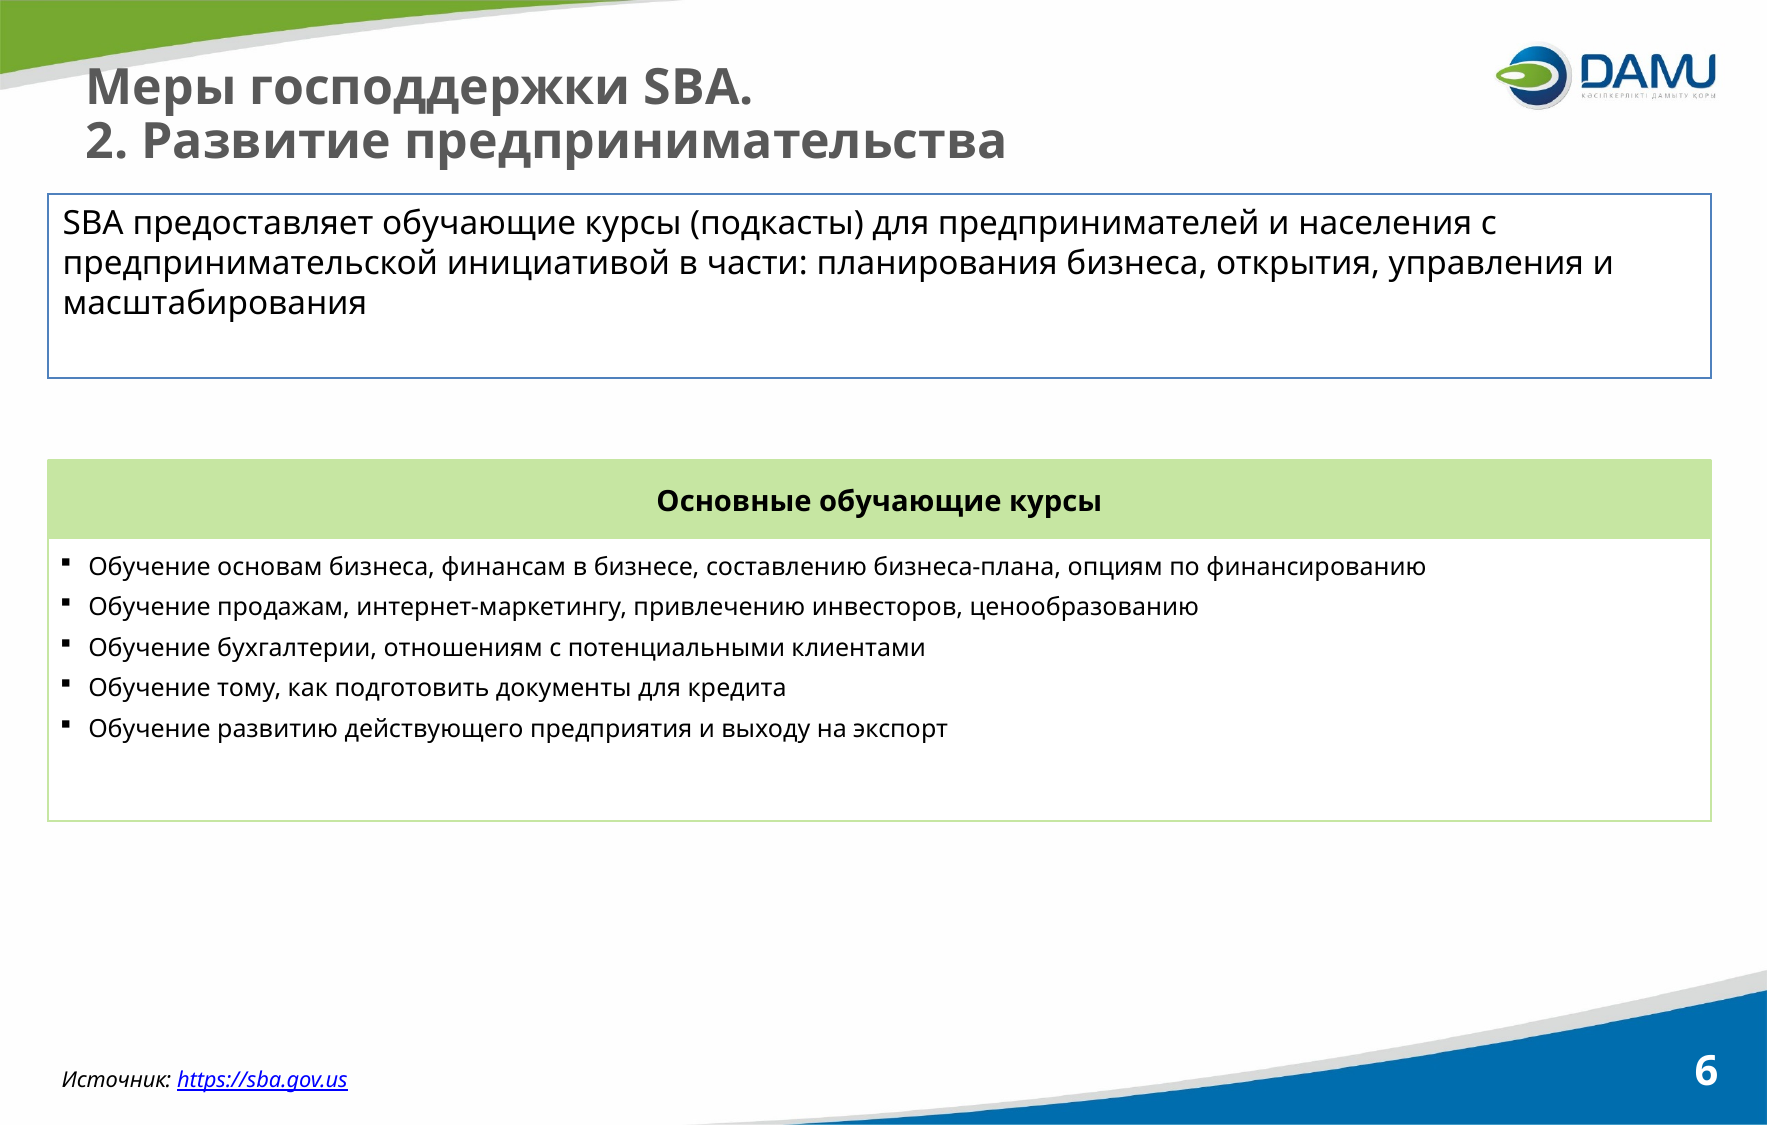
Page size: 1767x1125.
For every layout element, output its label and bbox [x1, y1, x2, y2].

text_box [47, 460, 1711, 822]
picture [0, 0, 1767, 1125]
